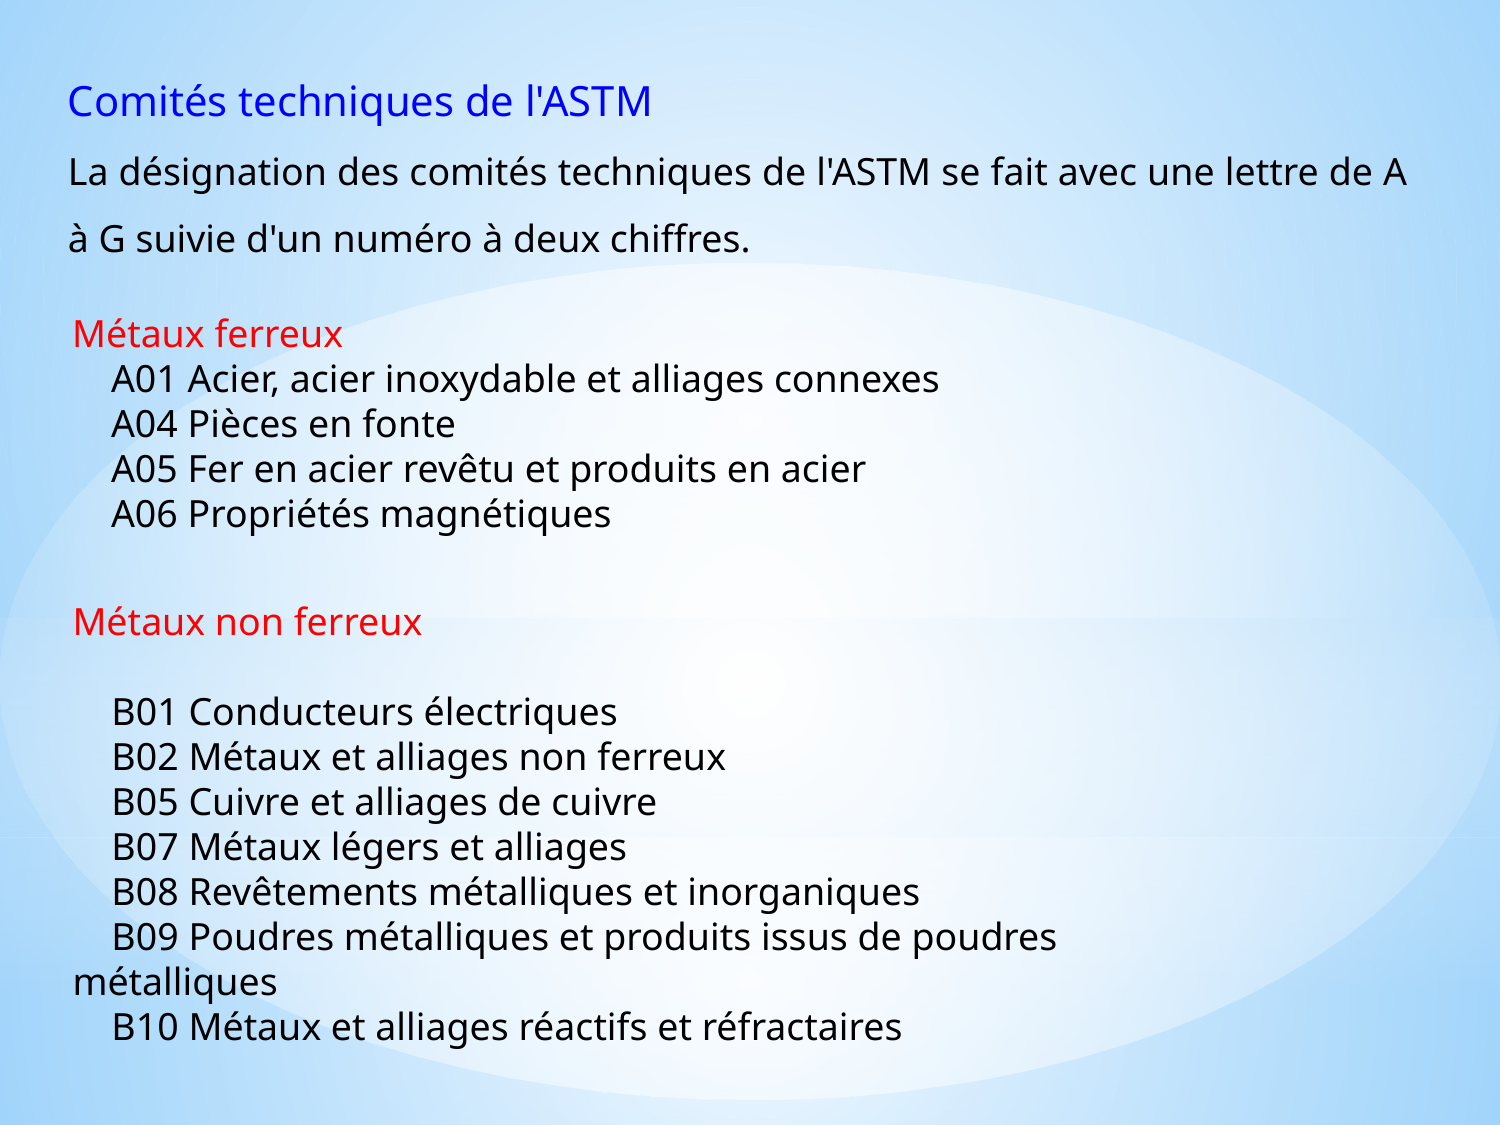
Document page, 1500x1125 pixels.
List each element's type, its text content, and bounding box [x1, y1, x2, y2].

text_box Comités techniques de l'ASTM La désignation des comités techniques de l'ASTM se fait avec une lettre de A à G suivie d'un numéro à deux chiffres. [53, 42, 1424, 268]
text_box Métaux ferreux A01 Acier, acier inoxydable et alliages connexes A04 Pièces en fonte A05 Fer en acier revêtu et produits en acier A06 Propriétés magnétiques [57, 302, 999, 588]
text_box Métaux non ferreux B01 Conducteurs électriques B02 Métaux et alliages non ferreux B05 Cuivre et alliages de cuivre B07 Métaux légers et alliages B08 Revêtements métalliques et inorganiques B09 Poudres métalliques et produits issus de poudres métalliques B10 Métaux et alliages réactifs et réfractaires [57, 590, 1263, 1101]
